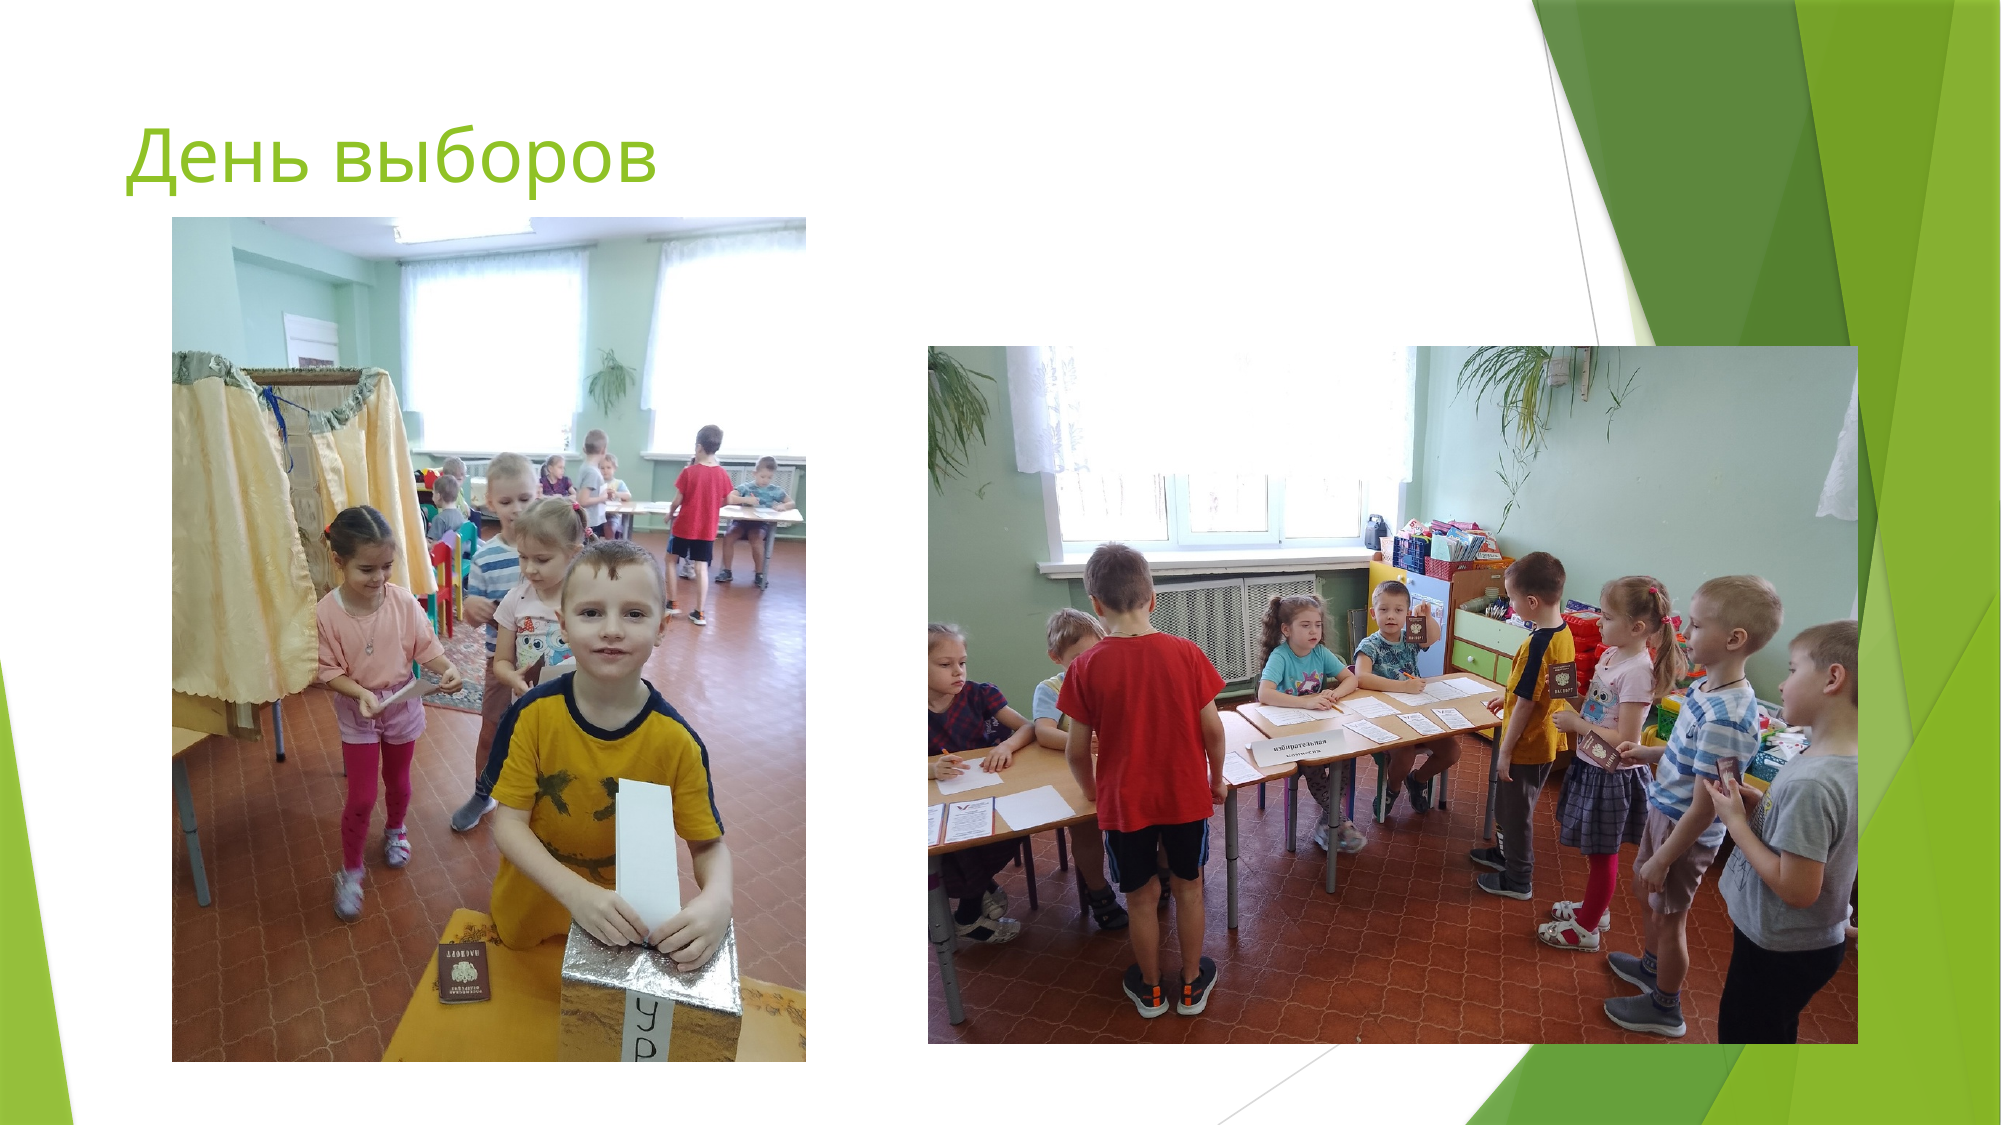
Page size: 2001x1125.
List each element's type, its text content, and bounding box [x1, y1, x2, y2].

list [171, 217, 807, 1063]
title День выборов [111, 99, 1522, 317]
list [928, 345, 1859, 1044]
